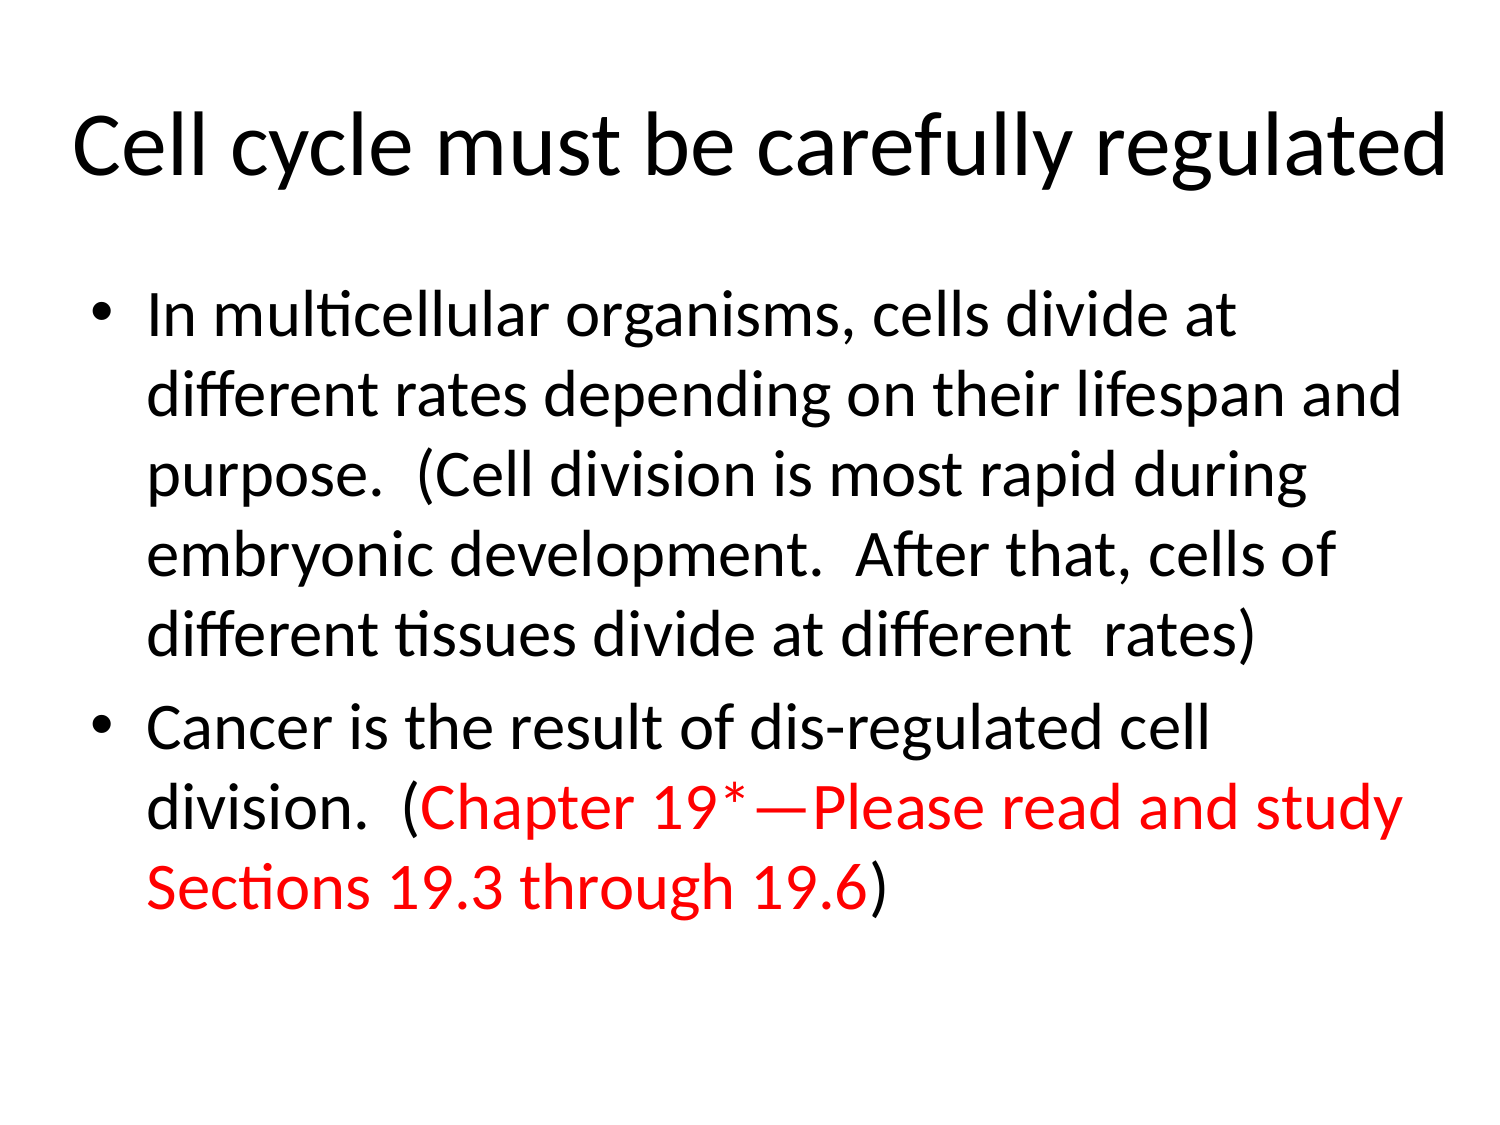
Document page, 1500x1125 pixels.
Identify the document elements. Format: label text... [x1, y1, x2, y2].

title Cell cycle must be carefully regulated [24, 45, 1500, 233]
list In multicellular organisms, cells divide at different rates depending on their lifespan and purpose. (Cell division is most rapid during embryonic development. After that, cells of different tissues divide at different rates) Cancer is the result of dis-regulated cell division. (Chapter 19*—Please read and study Sections 19.3 through 19.6) [75, 262, 1425, 1005]
